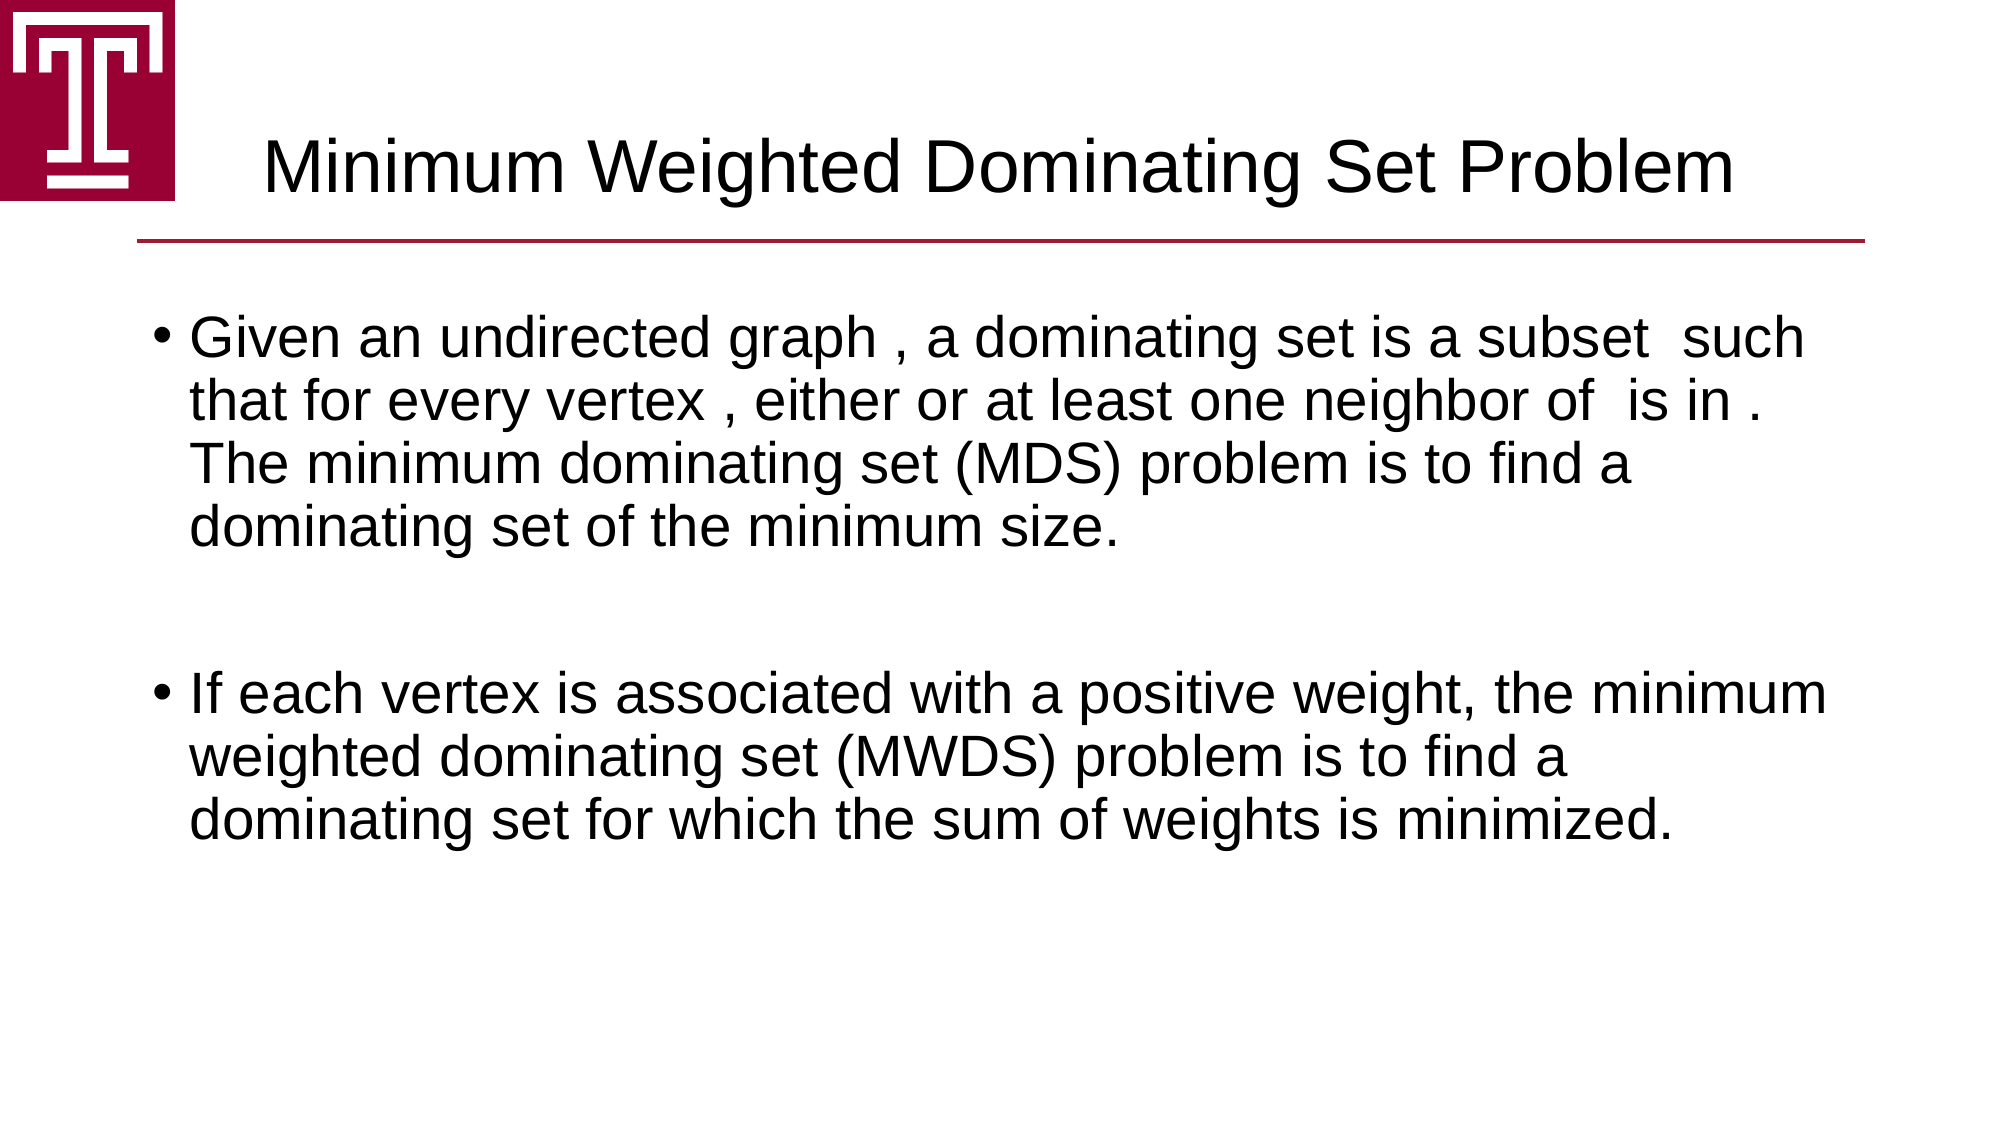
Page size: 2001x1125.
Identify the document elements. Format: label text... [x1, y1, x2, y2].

title Minimum Weighted Dominating Set Problem [137, 59, 1863, 278]
picture [0, 0, 175, 201]
